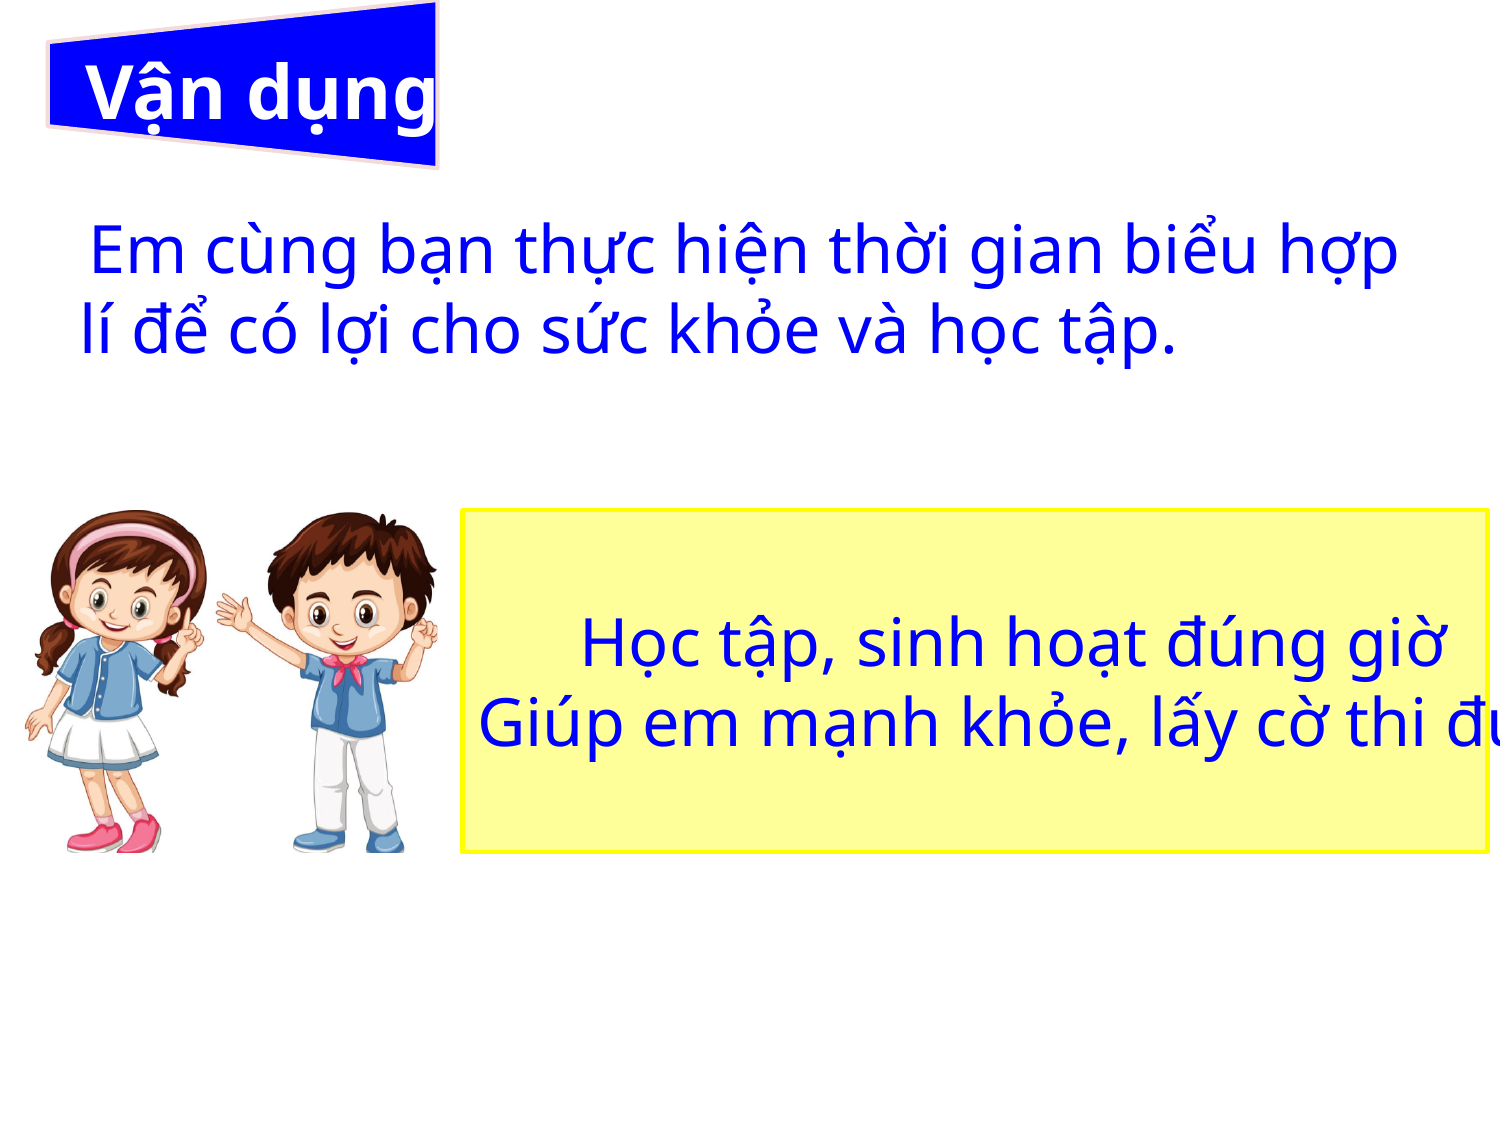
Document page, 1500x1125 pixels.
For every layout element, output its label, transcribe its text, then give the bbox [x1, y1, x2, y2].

text_box [460, 508, 1490, 854]
text_box Em cùng bạn thực hiện thời gian biểu hợp lí để có lợi cho sức khỏe và học tập. [65, 199, 1438, 375]
text_box Học tập, sinh hoạt đúng giờ Giúp em mạnh khỏe, lấy cờ thi đua. [462, 592, 1500, 768]
title Vận dụng [0, 0, 738, 188]
picture [24, 509, 438, 853]
